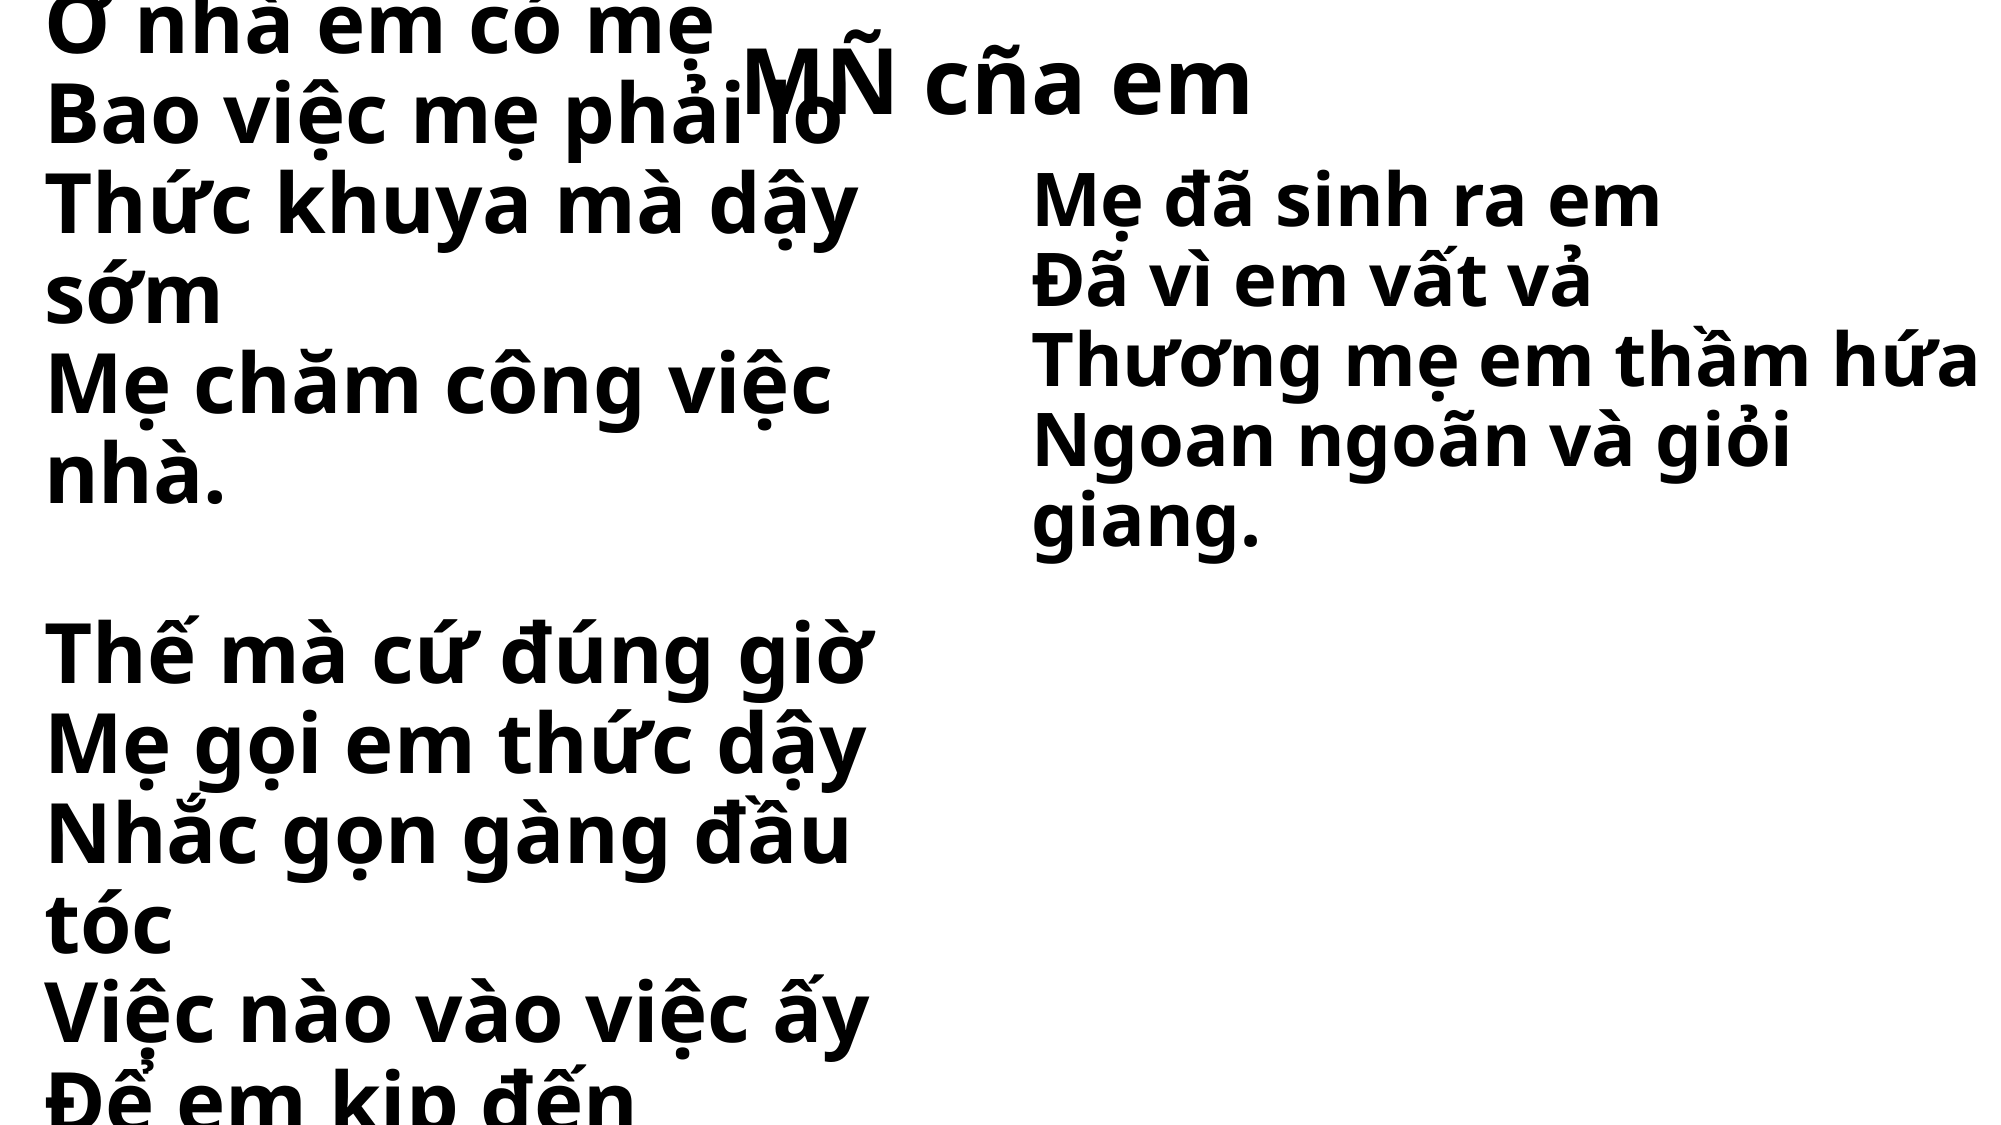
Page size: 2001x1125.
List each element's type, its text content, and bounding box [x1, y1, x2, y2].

text_box Ở nhà em có mẹ Bao việc mẹ phải lo Thức khuya mà dậy sớm Mẹ chăm công việc nhà. Thế mà cứ đúng giờ Mẹ gọi em thức dậy Nhắc gọn gàng đầu tóc Việc nào vào việc ấy Để em kịp đến trường… [29, 130, 978, 1092]
text_box MÑ cña em [724, 15, 1606, 141]
text_box Mẹ đã sinh ra em Đã vì em vất vả Thương mẹ em thầm hứa Ngoan ngoãn và giỏi giang. [1016, 147, 1999, 666]
